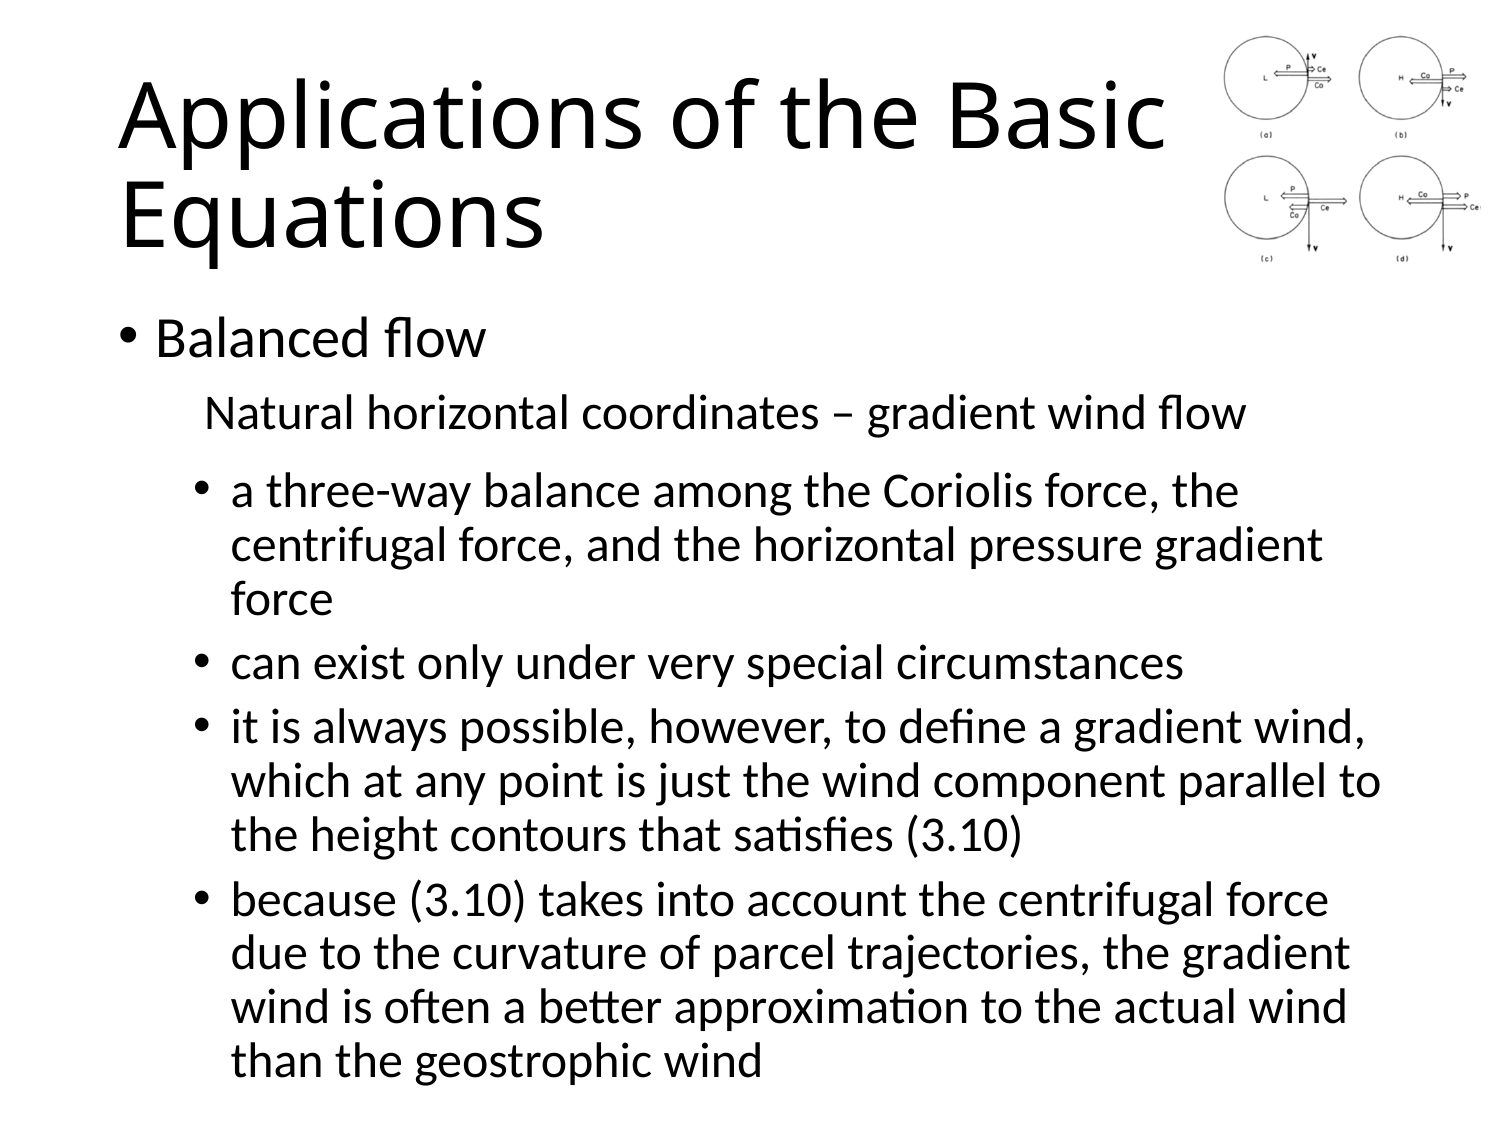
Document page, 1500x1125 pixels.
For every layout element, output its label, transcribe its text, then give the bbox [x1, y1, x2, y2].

title Applications of the Basic Equations [103, 59, 1397, 278]
picture [1222, 35, 1481, 264]
text_box Natural horizontal coordinates – gradient wind flow [189, 371, 1263, 447]
list Balanced flow a three-way balance among the Coriolis force, the centrifugal force, and the horizontal pressure gradient force can exist only under very special circumstances it is always possible, however, to define a gradient wind, which at any point is just the wind component parallel to the height contours that satisfies (3.10) because (3.10) takes into account the centrifugal force due to the curvature of parcel trajectories, the gradient wind is often a better approximation to the actual wind than the geostrophic wind [103, 299, 1397, 1109]
